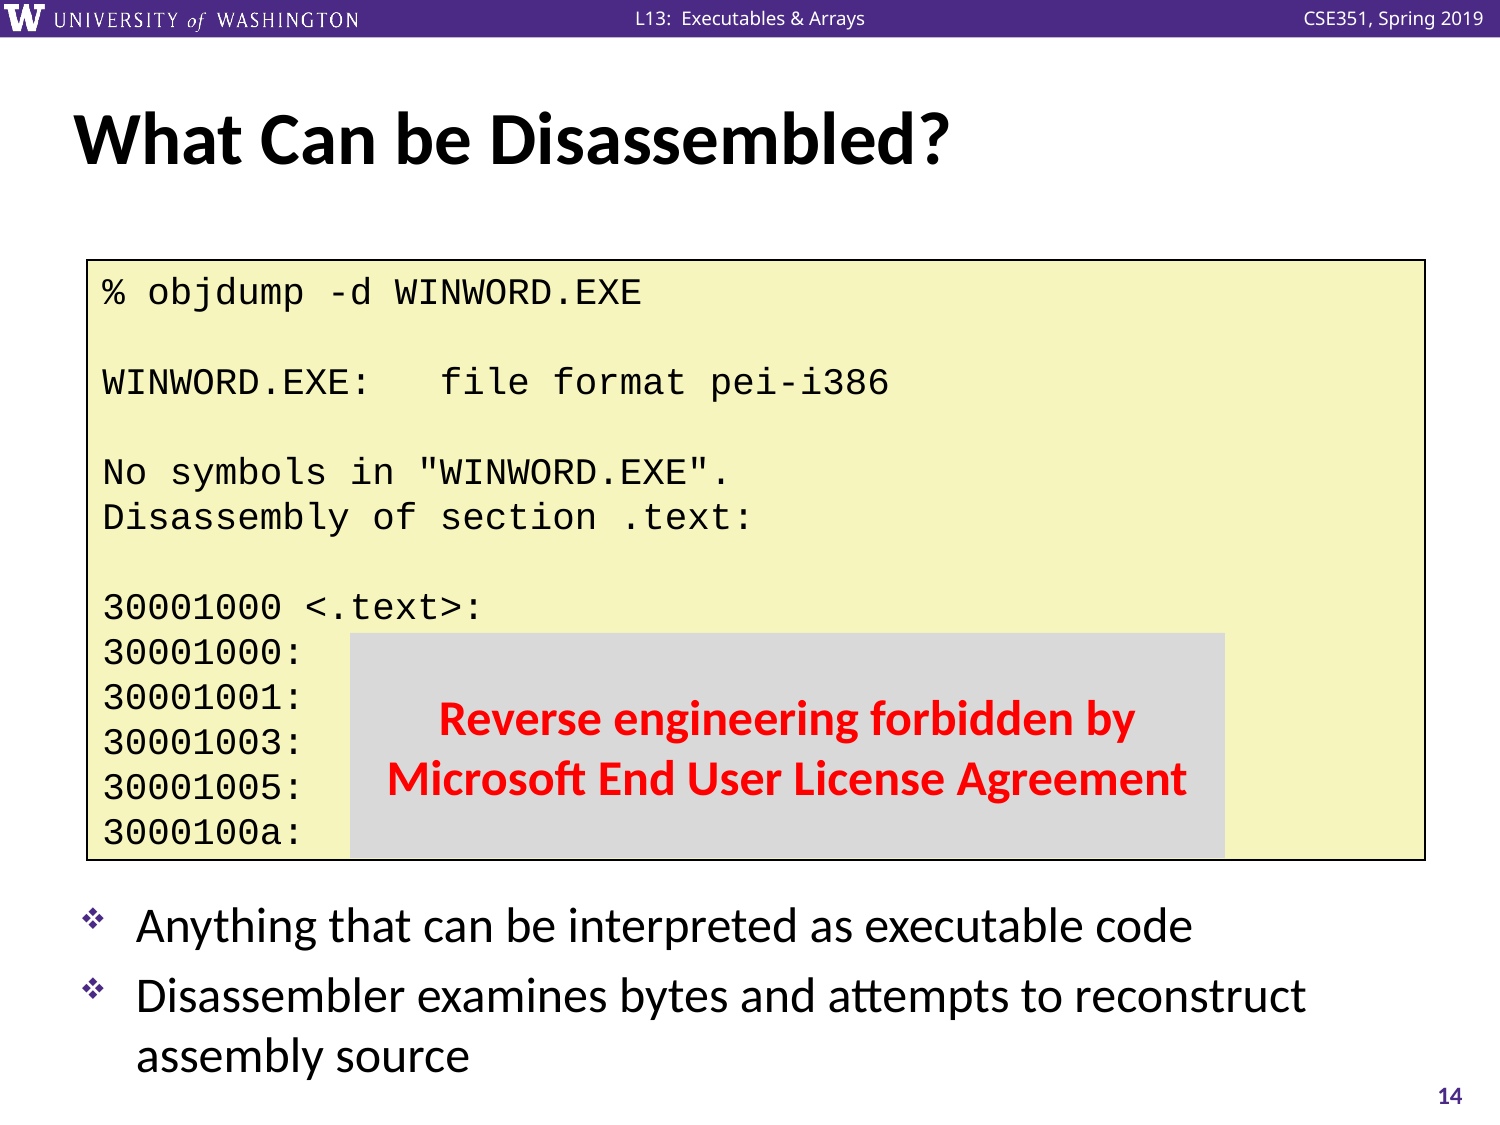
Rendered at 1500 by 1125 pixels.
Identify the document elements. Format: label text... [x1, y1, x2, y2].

text_box Reverse engineering forbidden by Microsoft End User License Agreement [350, 632, 1225, 858]
title What Can be Disassembled? [58, 71, 1438, 197]
list Anything that can be interpreted as executable code Disassembler examines bytes and attempts to reconstruct assembly source [64, 884, 1438, 1100]
text_box % objdump -d WINWORD.EXE WINWORD.EXE: file format pei-i386 No symbols in "WINWORD.EXE". Disassembly of section .text: 30001000 <.text>: 30001000: 55 push %ebp 30001001: 8b ec mov %esp,%ebp 30001003: 6a ff push $0xffffffff 30001005: 68 90 10 00 30 push $0x30001090 3000100a: 68 91 dc 4c 30 push $0x304cdc91 [87, 260, 1425, 860]
slide_number 14 [1400, 1065, 1500, 1125]
picture [4, 4, 358, 32]
